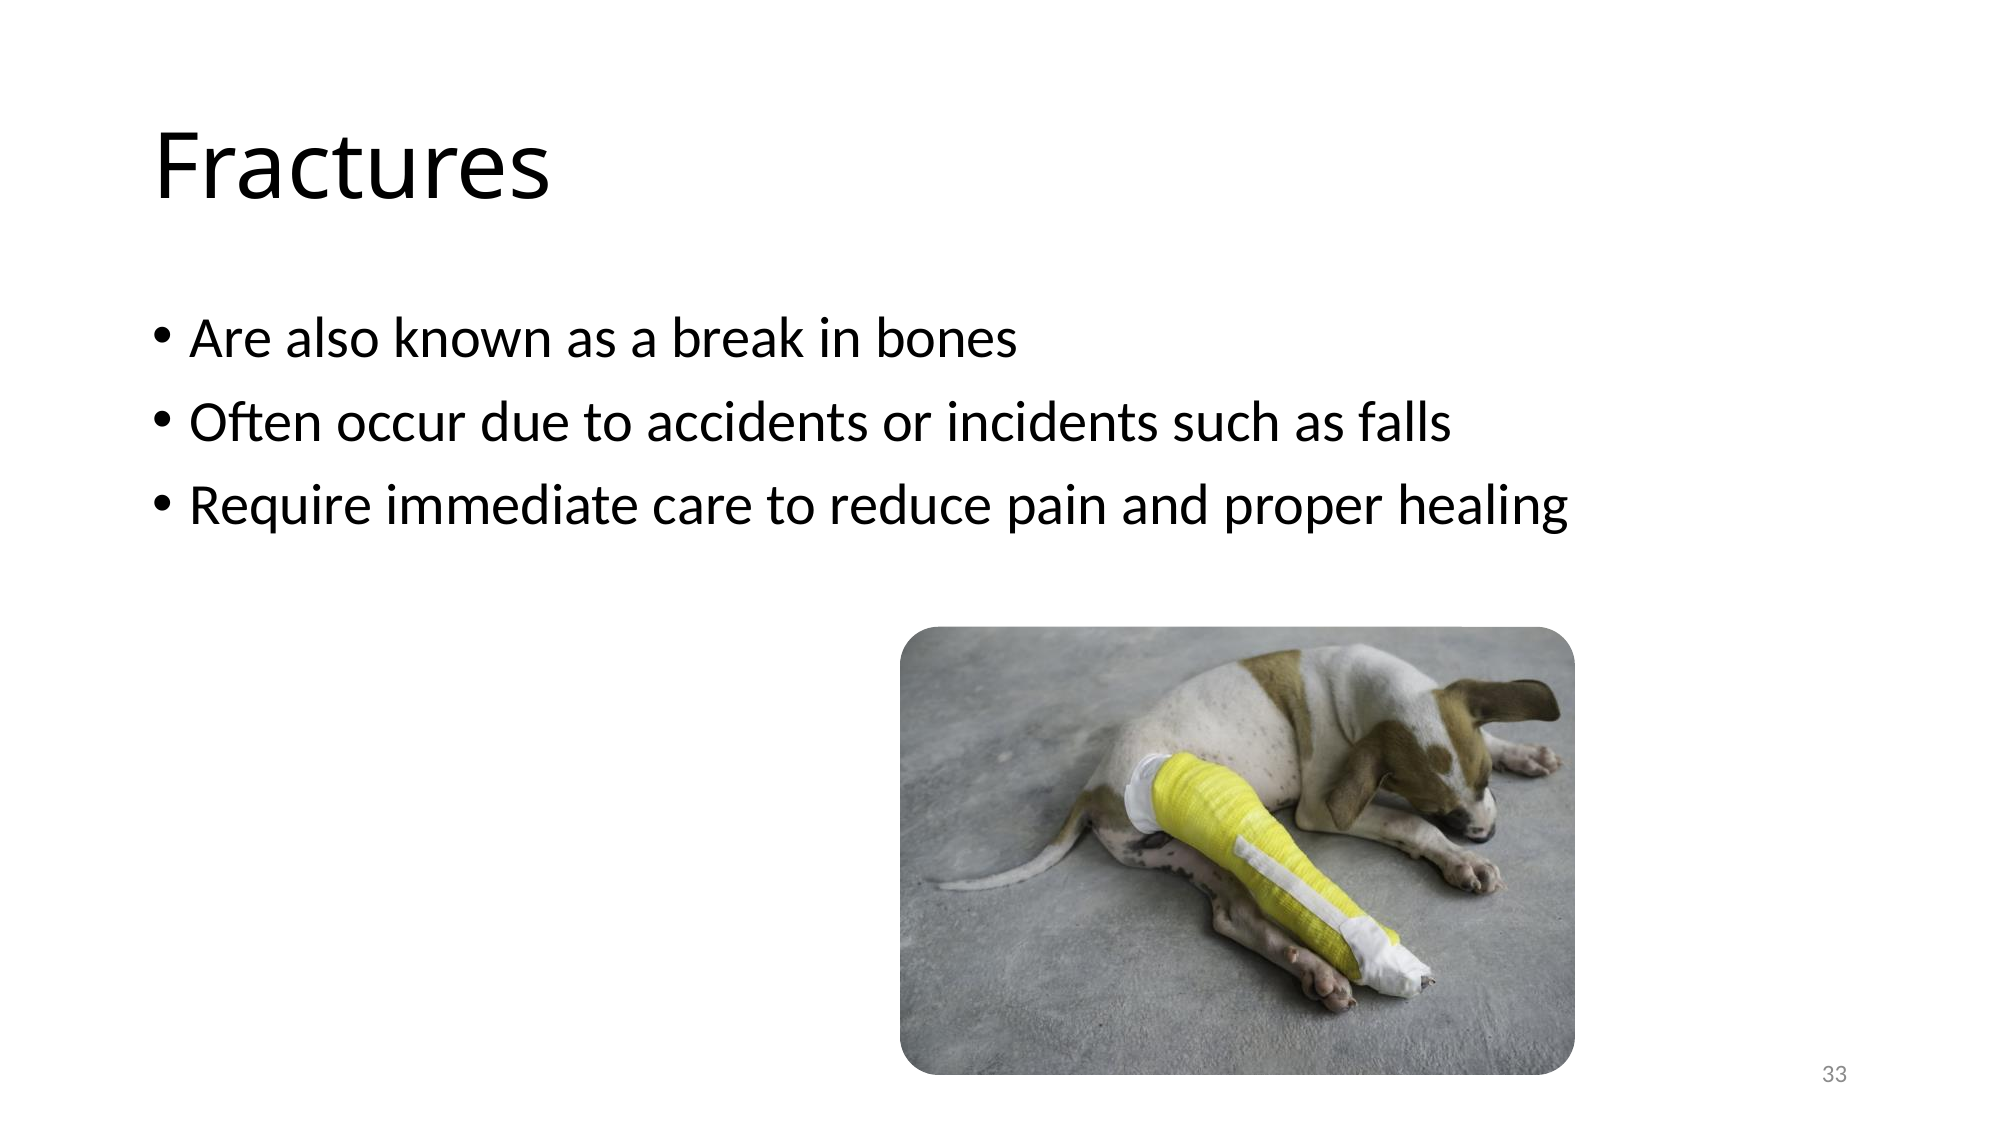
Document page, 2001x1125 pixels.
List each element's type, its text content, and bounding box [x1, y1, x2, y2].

title Fractures [137, 59, 1863, 278]
picture [899, 626, 1575, 1075]
list Are also known as a break in bones Often occur due to accidents or incidents such as falls Require immediate care to reduce pain and proper healing [137, 299, 1863, 1014]
slide_number 33 [1412, 1042, 1863, 1103]
